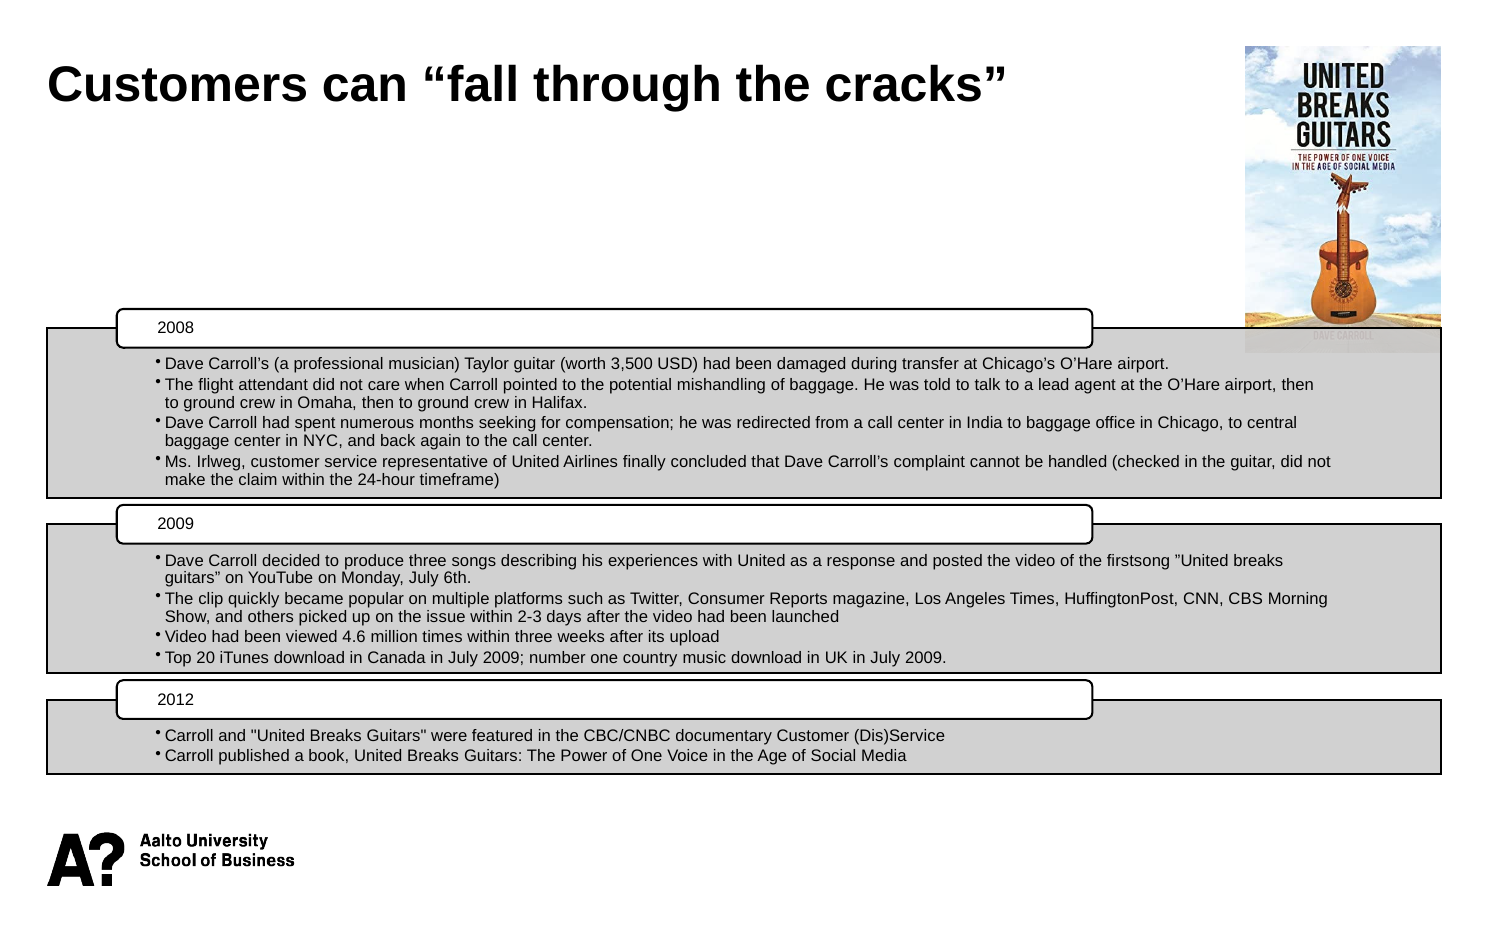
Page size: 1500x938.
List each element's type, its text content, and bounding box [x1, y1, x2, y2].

picture [0, 781, 341, 938]
list Customers can “fall through the cracks” [47, 51, 1245, 217]
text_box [47, 289, 1441, 794]
picture [1245, 46, 1441, 289]
